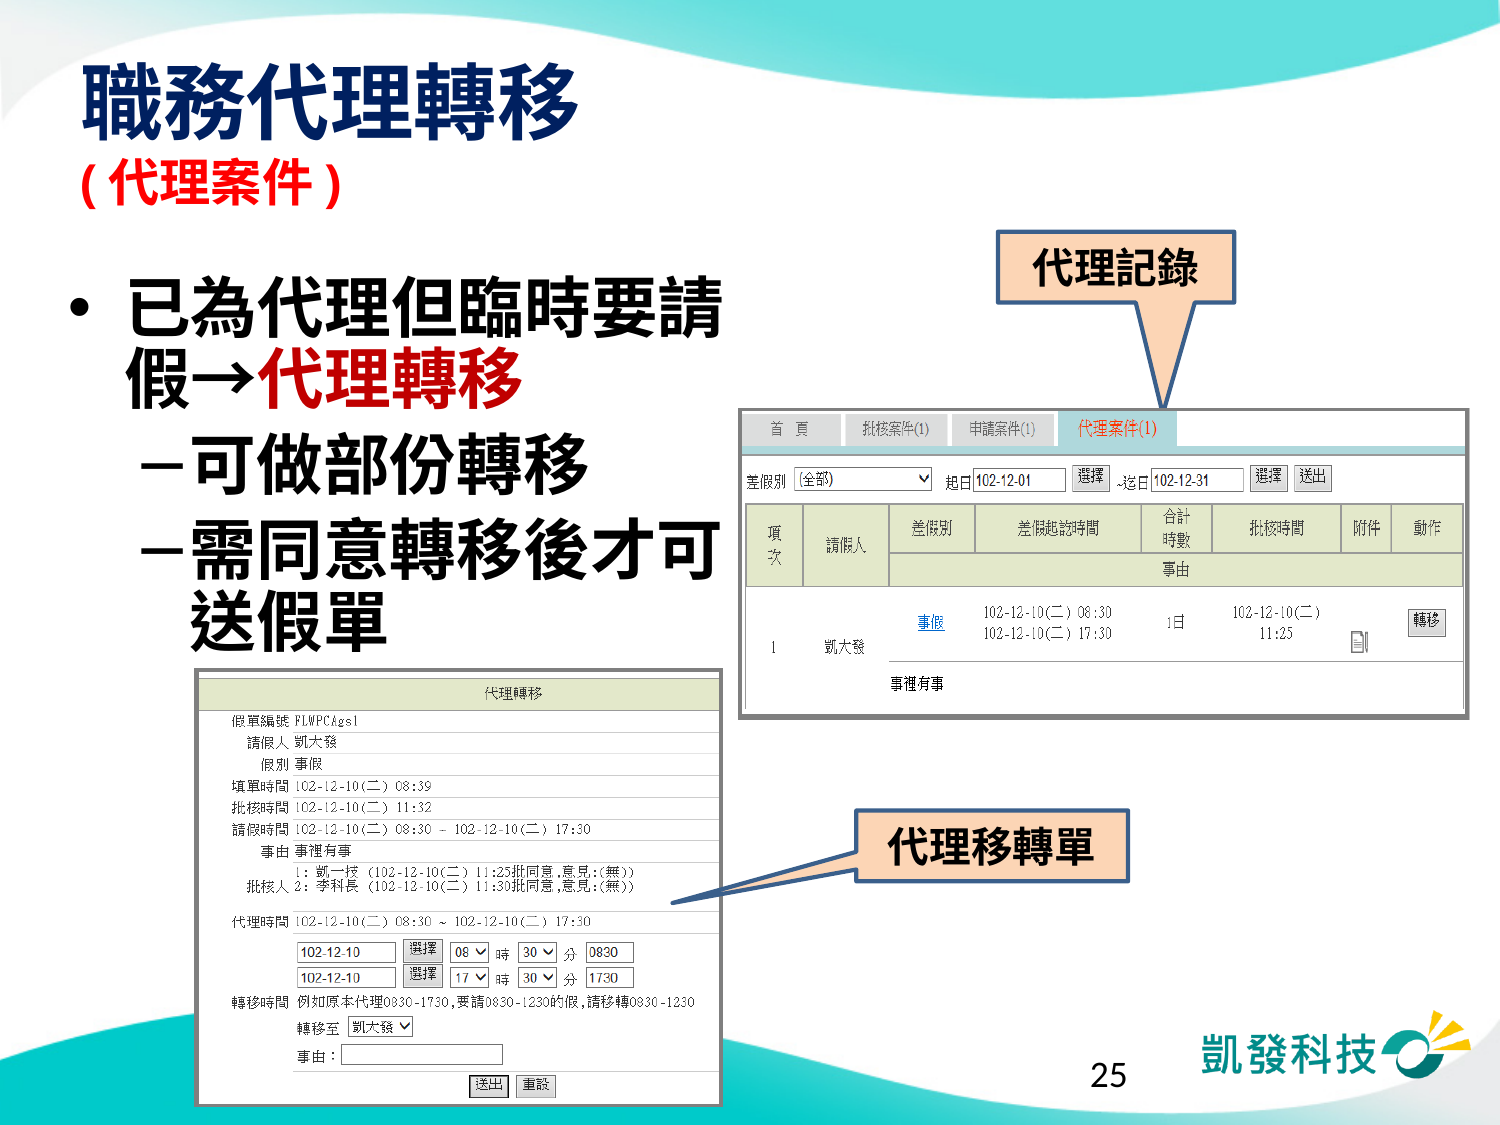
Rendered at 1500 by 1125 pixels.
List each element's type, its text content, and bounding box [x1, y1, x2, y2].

picture [0, 0, 1500, 1125]
text_box 代理移轉單 [728, 808, 1131, 896]
slide_number 25 [1074, 1042, 1425, 1103]
text_box 代理記錄 [995, 229, 1237, 407]
title 職務代理轉移 (代理案件) [64, 42, 1338, 220]
list 已為代理但臨時要請假→代理轉移 可做部份轉移 需同意轉移後才可送假單 [53, 267, 762, 1047]
